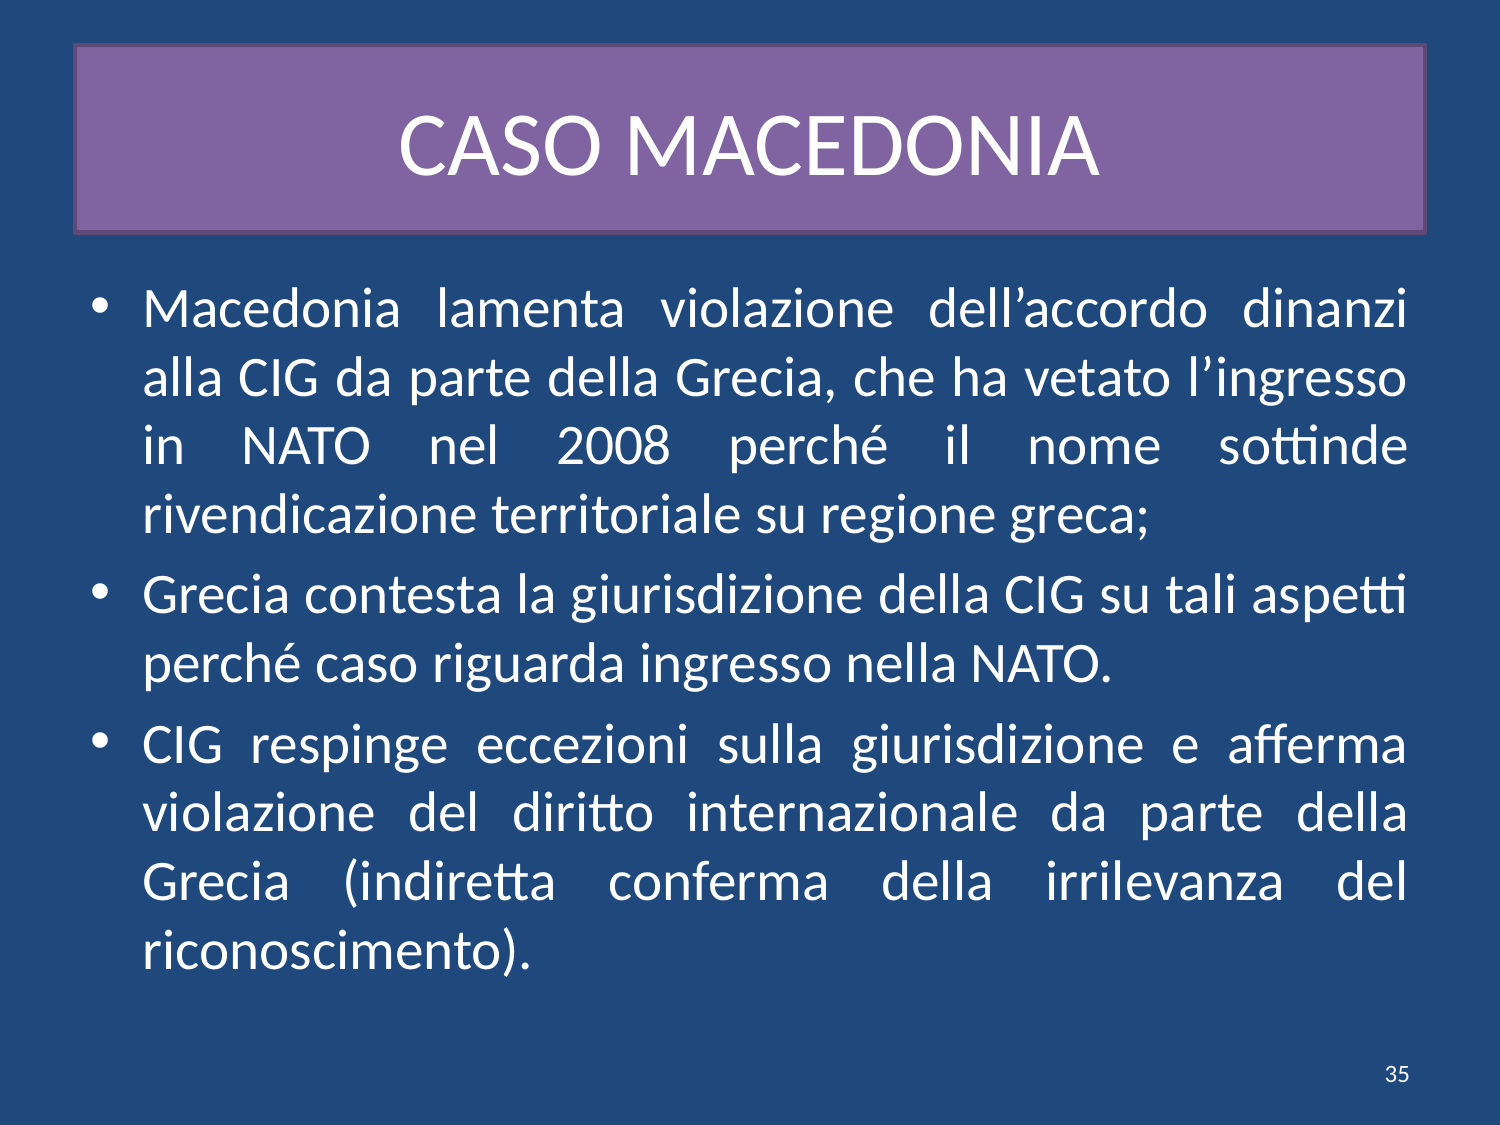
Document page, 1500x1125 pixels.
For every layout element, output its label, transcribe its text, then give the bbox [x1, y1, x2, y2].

title CASO MACEDONIA [73, 43, 1427, 235]
list Macedonia lamenta violazione dell’accordo dinanzi alla CIG da parte della Grecia, che ha vetato l’ingresso in NATO nel 2008 perché il nome sottinde rivendicazione territoriale su regione greca; Grecia contesta la giurisdizione della CIG su tali aspetti perché caso riguarda ingresso nella NATO. CIG respinge eccezioni sulla giurisdizione e afferma violazione del diritto internazionale da parte della Grecia (indiretta conferma della irrilevanza del riconoscimento). [75, 262, 1425, 1005]
slide_number 35 [1074, 1042, 1425, 1103]
